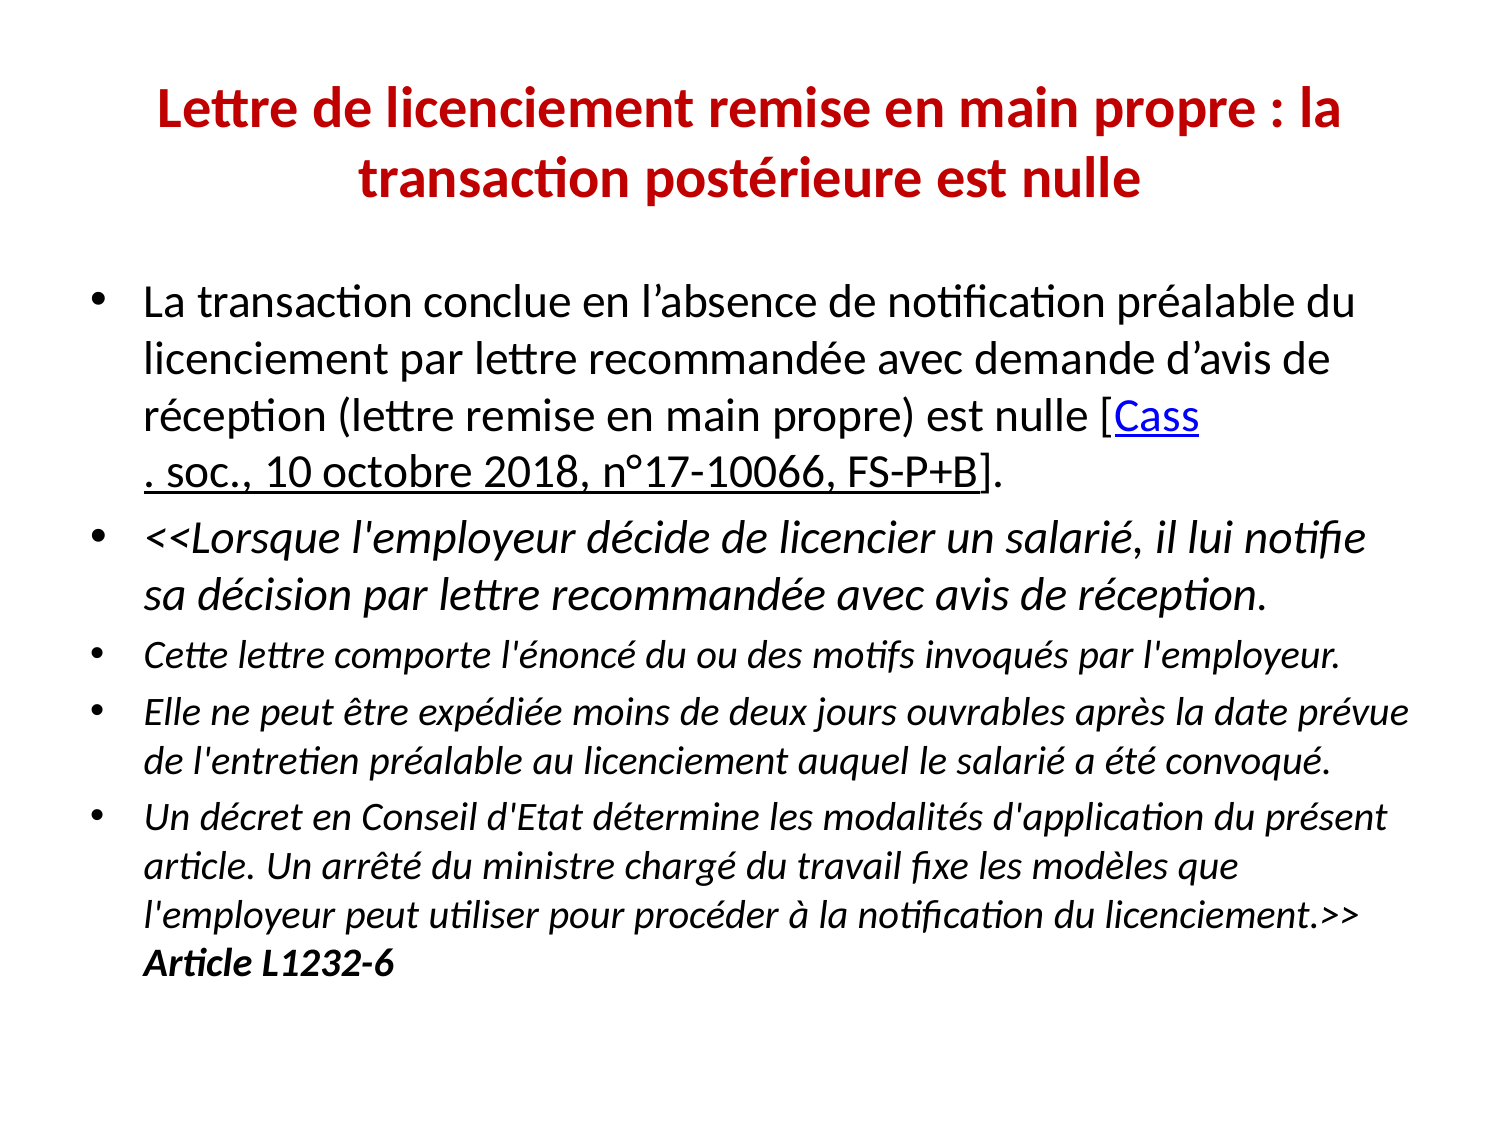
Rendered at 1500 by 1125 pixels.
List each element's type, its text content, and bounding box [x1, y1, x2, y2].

list La transaction conclue en l’absence de notification préalable du licenciement par lettre recommandée avec demande d’avis de réception (lettre remise en main propre) est nulle [Cass. soc., 10 octobre 2018, n°17-10066, FS-P+B]. <<Lorsque l'employeur décide de licencier un salarié, il lui notifie sa décision par lettre recommandée avec avis de réception. Cette lettre comporte l'énoncé du ou des motifs invoqués par l'employeur. Elle ne peut être expédiée moins de deux jours ouvrables après la date prévue de l'entretien préalable au licenciement auquel le salarié a été convoqué. Un décret en Conseil d'Etat détermine les modalités d'application du présent article. Un arrêté du ministre chargé du travail fixe les modèles que l'employeur peut utiliser pour procéder à la notification du licenciement.>> Article L1232-6 [75, 262, 1425, 1005]
title Lettre de licenciement remise en main propre : la transaction postérieure est nulle [75, 45, 1425, 233]
